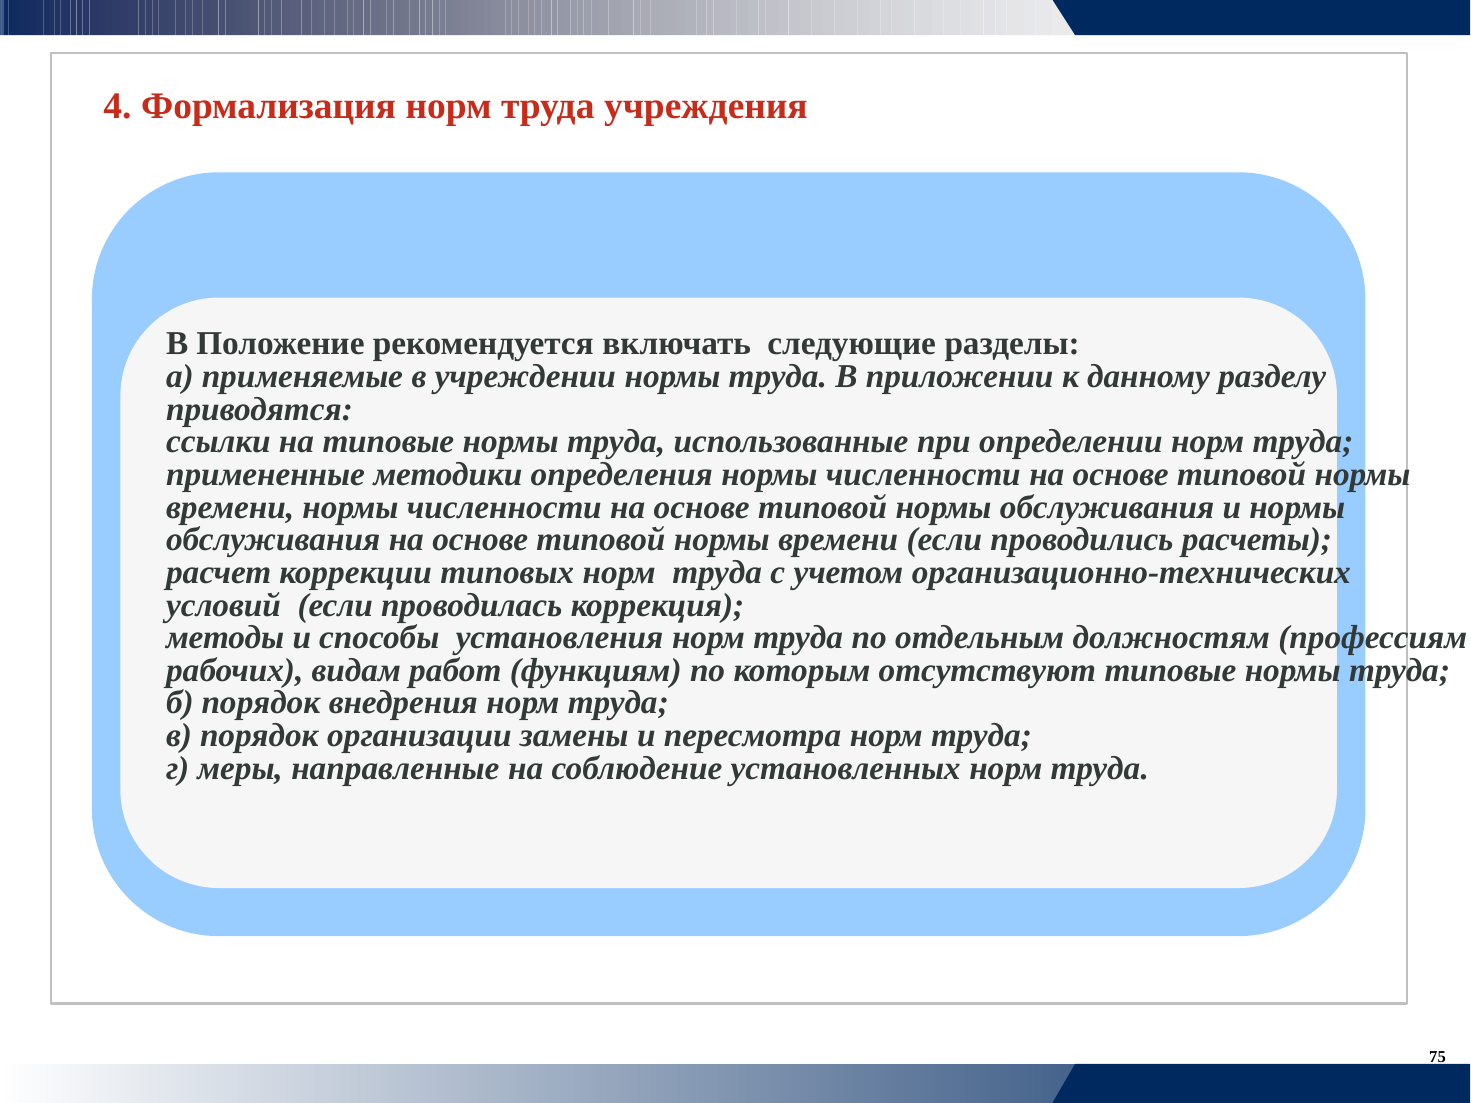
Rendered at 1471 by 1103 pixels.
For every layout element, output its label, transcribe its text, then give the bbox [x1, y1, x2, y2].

text_box В Положение рекомендуется включать следующие разделы: а) применяемые в учреждении нормы труда. В приложении к данному разделу приводятся: ссылки на типовые нормы труда, использованные при определении норм труда; примененные методики определения нормы численности на основе типовой нормы времени, нормы численности на основе типовой нормы обслуживания и нормы обслуживания на основе типовой нормы времени (если проводились расчеты); расчет коррекции типовых норм труда с учетом организационно-технических условий (если проводилась коррекция); методы и способы установления норм труда по отдельным должностям (профессиям рабочих), видам работ (функциям) по которым отсутствуют типовые нормы труда; б) порядок внедрения норм труда; в) порядок организации замены и пересмотра норм труда; г) меры, направленные на соблюдение установленных норм труда. [165, 326, 1468, 794]
text_box 75 [1429, 1051, 1447, 1074]
text_box [49, 51, 1409, 1006]
text_box 4. Формализация норм труда учреждения [103, 85, 809, 134]
text_box [89, 170, 1368, 939]
text_box [118, 295, 1339, 891]
